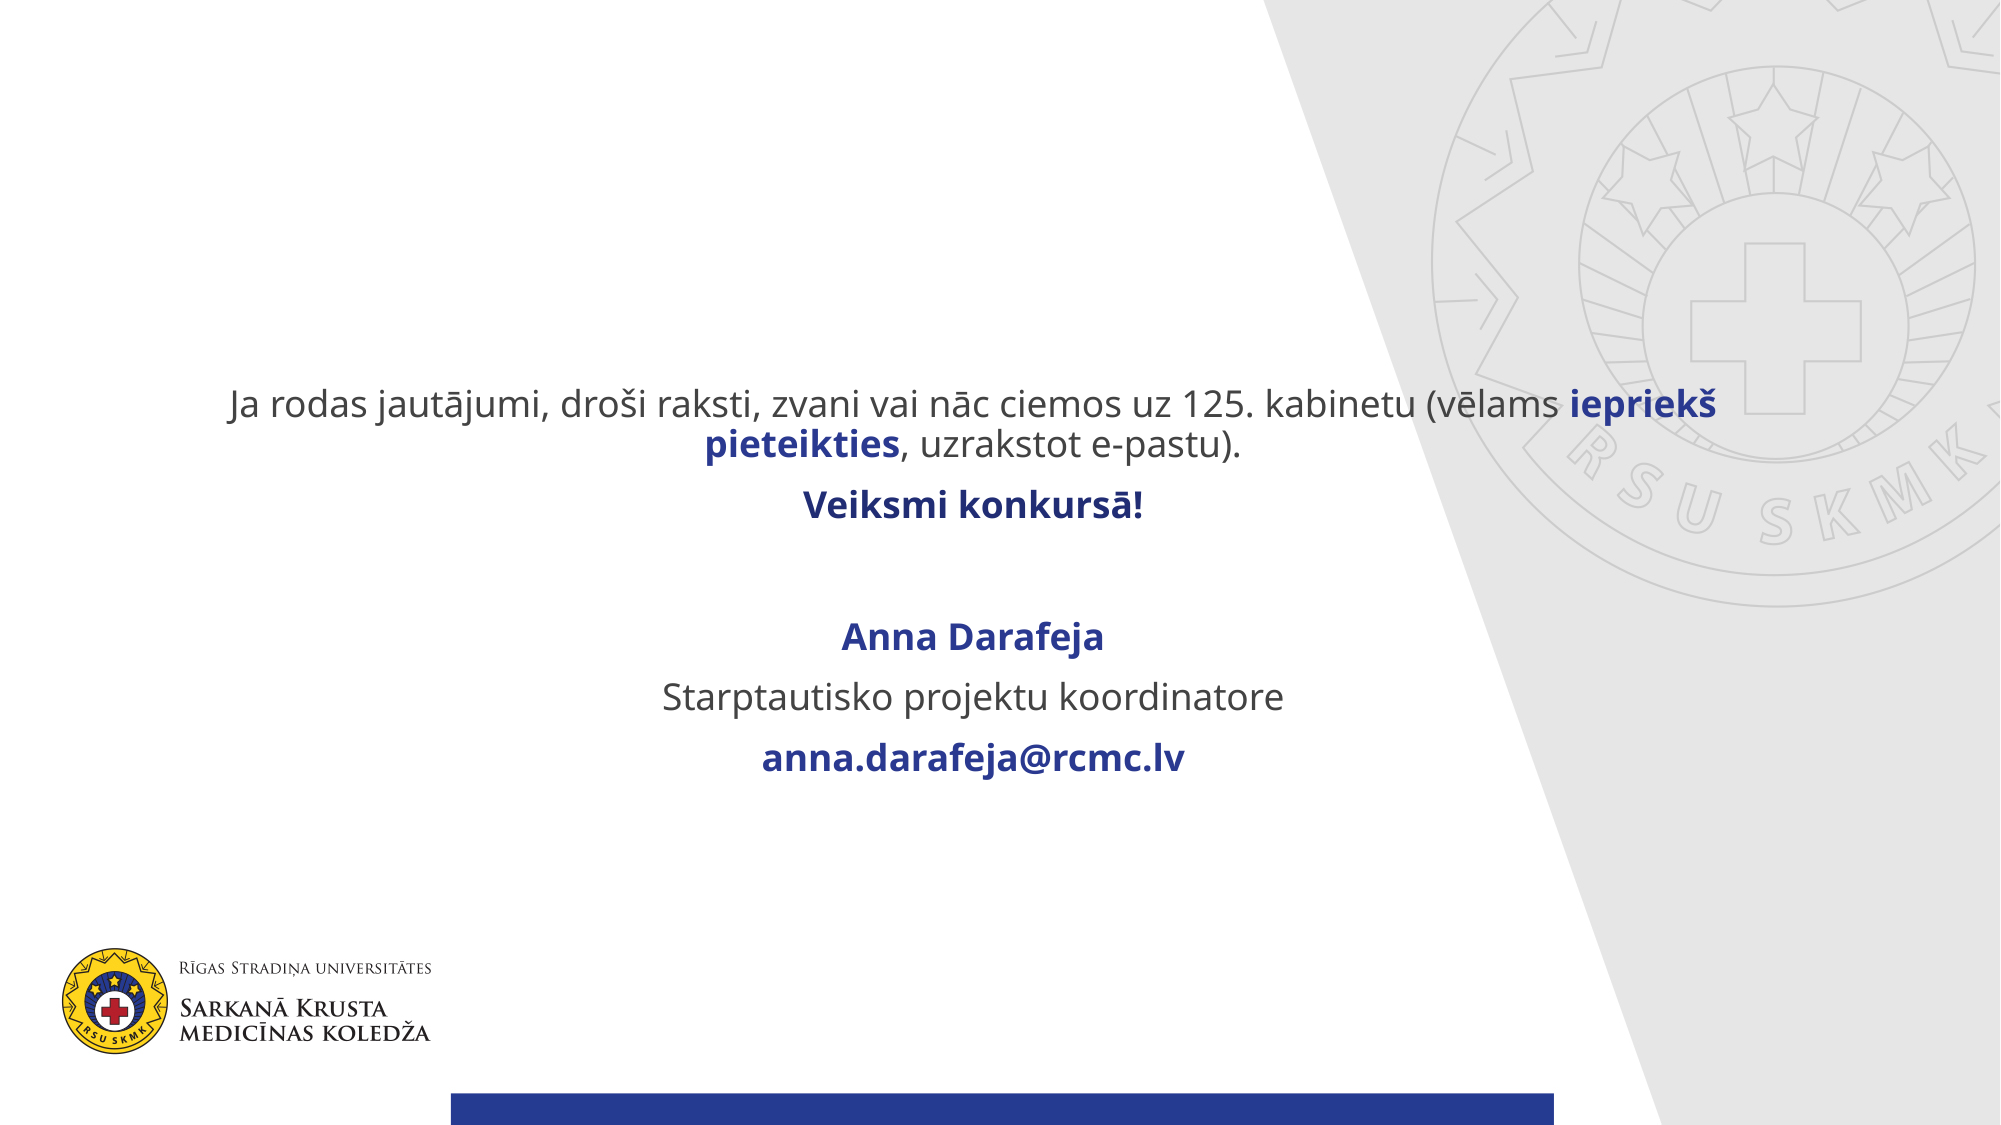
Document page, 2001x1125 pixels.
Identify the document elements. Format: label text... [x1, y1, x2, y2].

picture [0, 0, 2001, 1125]
list Ja rodas jautājumi, droši raksti, zvani vai nāc ciemos uz 125. kabinetu (vēlams iepriekš pieteikties, uzrakstot e-pastu). Veiksmi konkursā! Anna Darafeja Starptautisko projektu koordinatore anna.darafeja@rcmc.lv [167, 378, 1779, 953]
